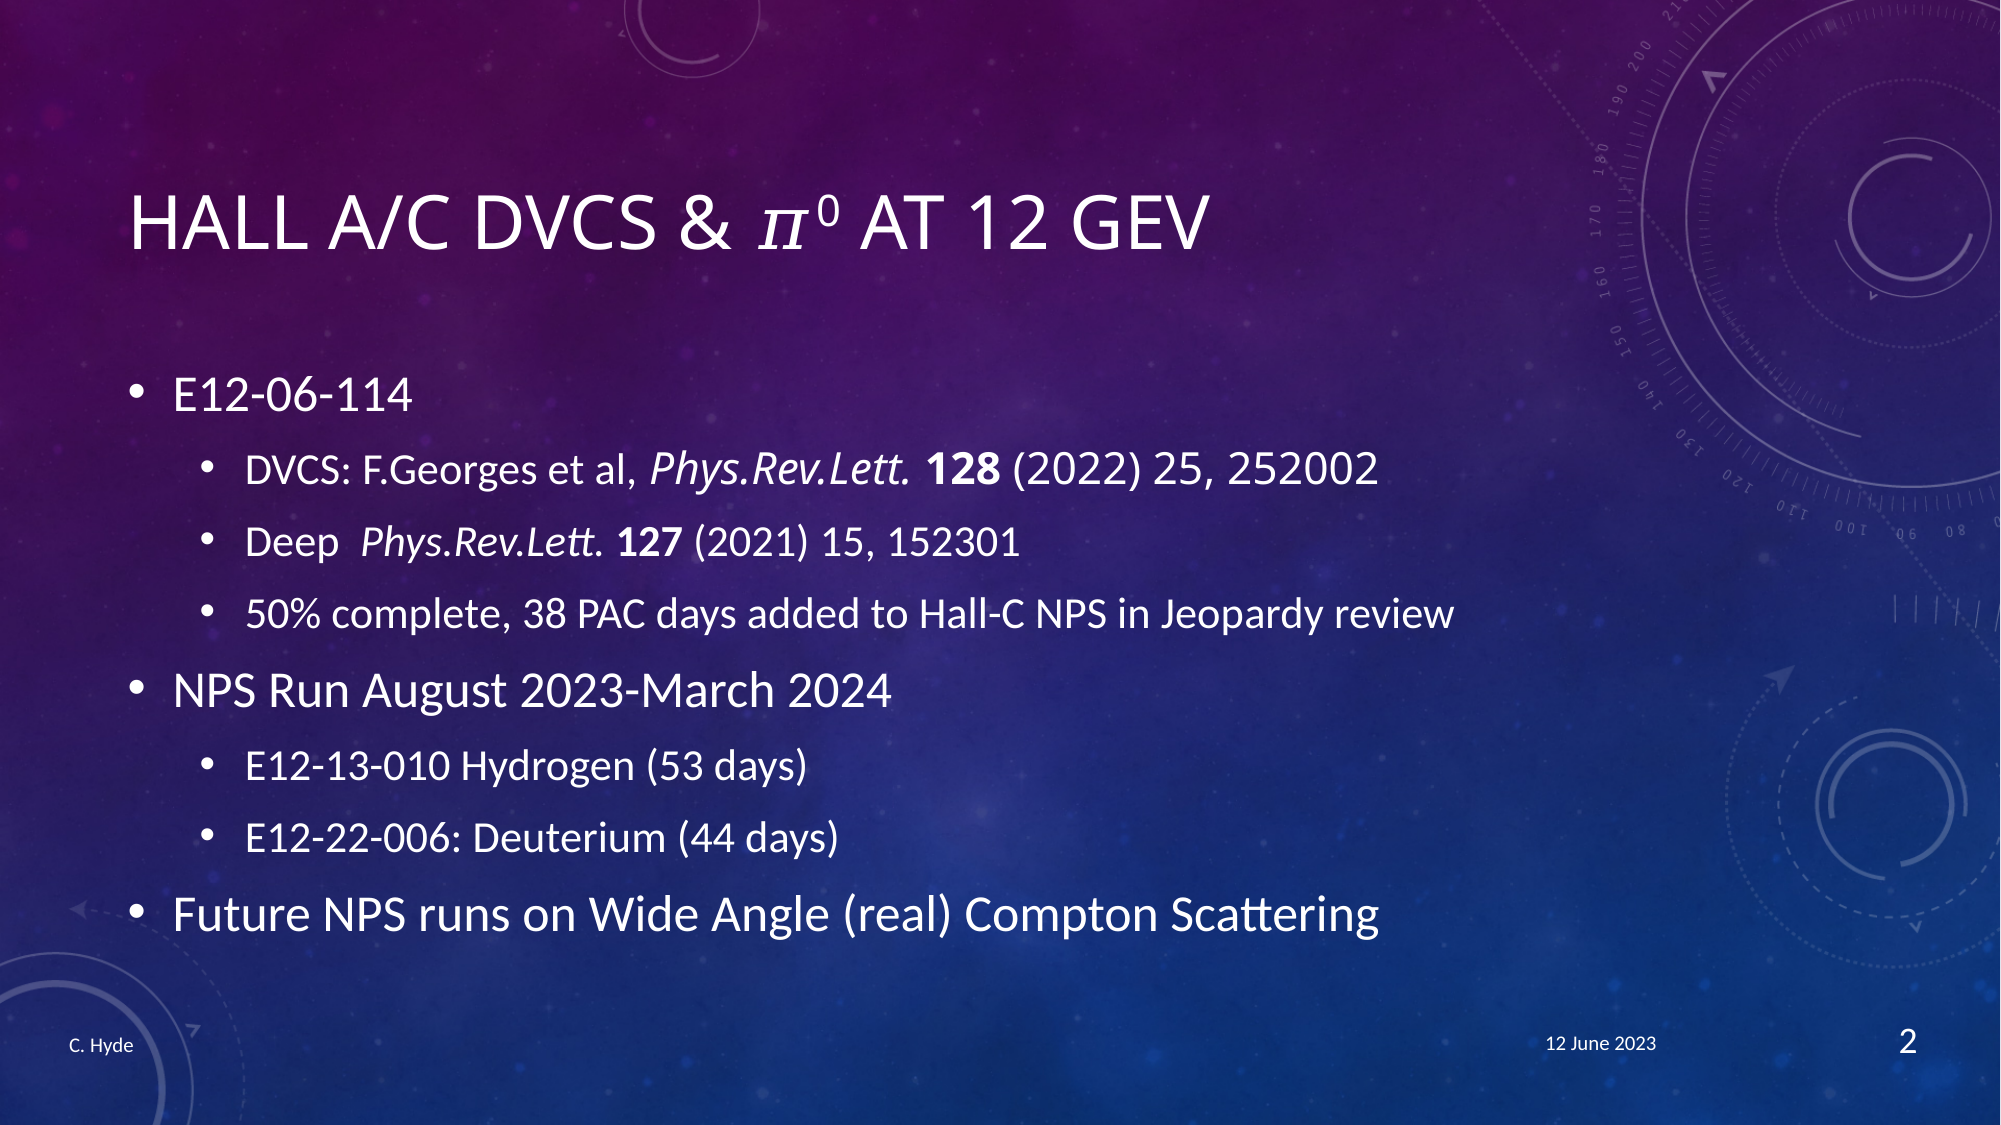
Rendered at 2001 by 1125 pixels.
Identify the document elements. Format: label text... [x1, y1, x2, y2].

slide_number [1409, 1011, 1672, 1074]
footer C. Hyde [54, 1013, 1339, 1075]
slide_number 2 [1842, 1008, 1933, 1070]
title Hall A/C DVCS & 𝜋0 at 12 GeV [112, 99, 1775, 339]
picture [0, 0, 2001, 1125]
